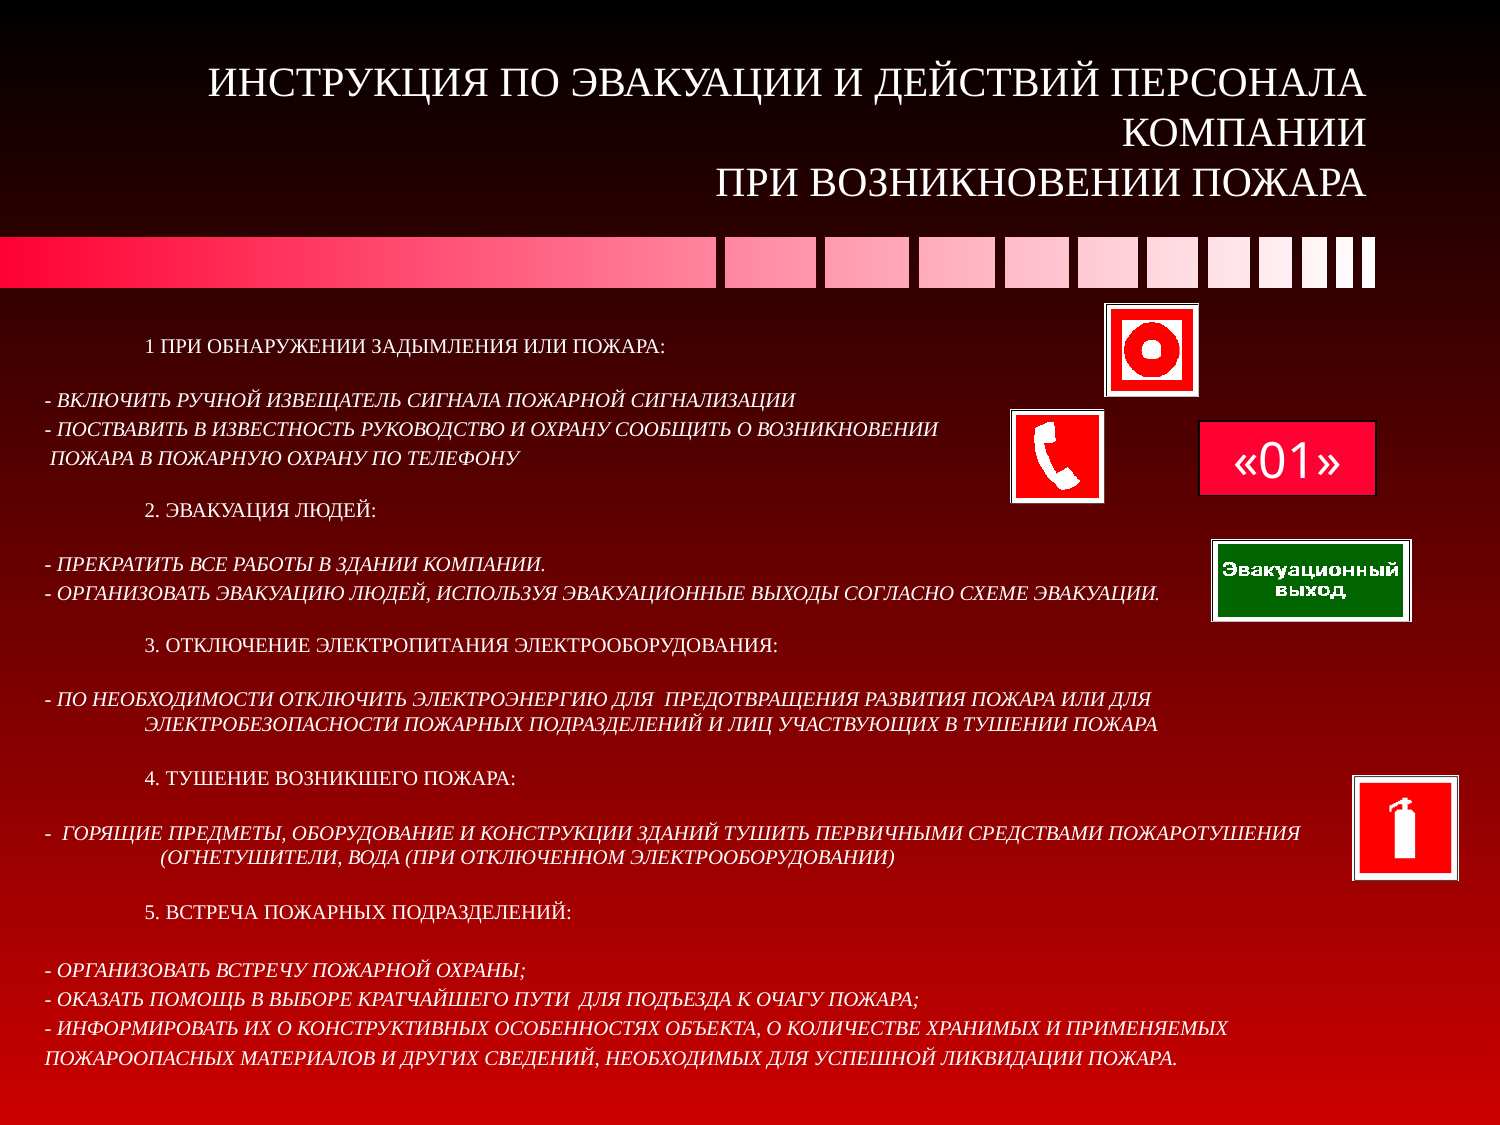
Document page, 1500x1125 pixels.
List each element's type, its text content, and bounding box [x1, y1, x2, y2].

picture [1210, 538, 1412, 622]
picture [1104, 302, 1200, 397]
picture [1009, 408, 1105, 504]
picture [1352, 774, 1460, 882]
list 1 ПРИ ОБНАРУЖЕНИИ ЗАДЫМЛЕНИЯ ИЛИ ПОЖАРА: - ВКЛЮЧИТЬ РУЧНОЙ ИЗВЕЩАТЕЛЬ СИГНАЛА ПОЖАРНОЙ СИГНАЛИЗАЦИИ - ПОСТВАВИТЬ В ИЗВЕСТНОСТЬ РУКОВОДСТВО И ОХРАНУ СООБЩИТЬ О ВОЗНИКНОВЕНИИ ПОЖАРА В ПОЖАРНУЮ ОХРАНУ ПО ТЕЛЕФОНУ 2. ЭВАКУАЦИЯ ЛЮДЕЙ: - ПРЕКРАТИТЬ ВСЕ РАБОТЫ В ЗДАНИИ КОМПАНИИ. - ОРГАНИЗОВАТЬ ЭВАКУАЦИЮ ЛЮДЕЙ, ИСПОЛЬЗУЯ ЭВАКУАЦИОННЫЕ ВЫХОДЫ СОГЛАСНО СХЕМЕ ЭВАКУАЦИИ. 3. ОТКЛЮЧЕНИЕ ЭЛЕКТРОПИТАНИЯ ЭЛЕКТРООБОРУДОВАНИЯ: - ПО НЕОБХОДИМОСТИ ОТКЛЮЧИТЬ ЭЛЕКТРОЭНЕРГИЮ ДЛЯ ПРЕДОТВРАЩЕНИЯ РАЗВИТИЯ ПОЖАРА ИЛИ ДЛЯ ЭЛЕКТРОБЕЗОПАСНОСТИ ПОЖАРНЫХ ПОДРАЗДЕЛЕНИЙ И ЛИЦ УЧАСТВУЮЩИХ В ТУШЕНИИ ПОЖАРА 4. ТУШЕНИЕ ВОЗНИКШЕГО ПОЖАРА: - ГОРЯЩИЕ ПРЕДМЕТЫ, ОБОРУДОВАНИЕ И КОНСТРУКЦИИ ЗДАНИЙ ТУШИТЬ ПЕРВИЧНЫМИ СРЕДСТВАМИ ПОЖАРОТУШЕНИЯ (ОГНЕТУШИТЕЛИ, ВОДА (ПРИ ОТКЛЮЧЕННОМ ЭЛЕКТРООБОРУДОВАНИИ) 5. ВСТРЕЧА ПОЖАРНЫХ ПОДРАЗДЕЛЕНИЙ: - ОРГАНИЗОВАТЬ ВСТРЕЧУ ПОЖАРНОЙ ОХРАНЫ; - ОКАЗАТЬ ПОМОЩЬ В ВЫБОРЕ КРАТЧАЙШЕГО ПУТИ ДЛЯ ПОДЪЕЗДА К ОЧАГУ ПОЖАРА; - ИНФОРМИРОВАТЬ ИХ О КОНСТРУКТИВНЫХ ОСОБЕННОСТЯХ ОБЪЕКТА, О КОЛИЧЕСТВЕ ХРАНИМЫХ И ПРИМЕНЯЕМЫХ ПОЖАРООПАСНЫХ МАТЕРИАЛОВ И ДРУГИХ СВЕДЕНИЙ, НЕОБХОДИМЫХ ДЛЯ УСПЕШНОЙ ЛИКВИДАЦИИ ПОЖАРА. [29, 324, 1388, 1107]
text_box «01» [1198, 420, 1377, 496]
title ИНСТРУКЦИЯ ПО ЭВАКУАЦИИ И ДЕЙСТВИЙ ПЕРСОНАЛА КОМПАНИИ ПРИ ВОЗНИКНОВЕНИИ ПОЖАРА [110, 27, 1383, 213]
